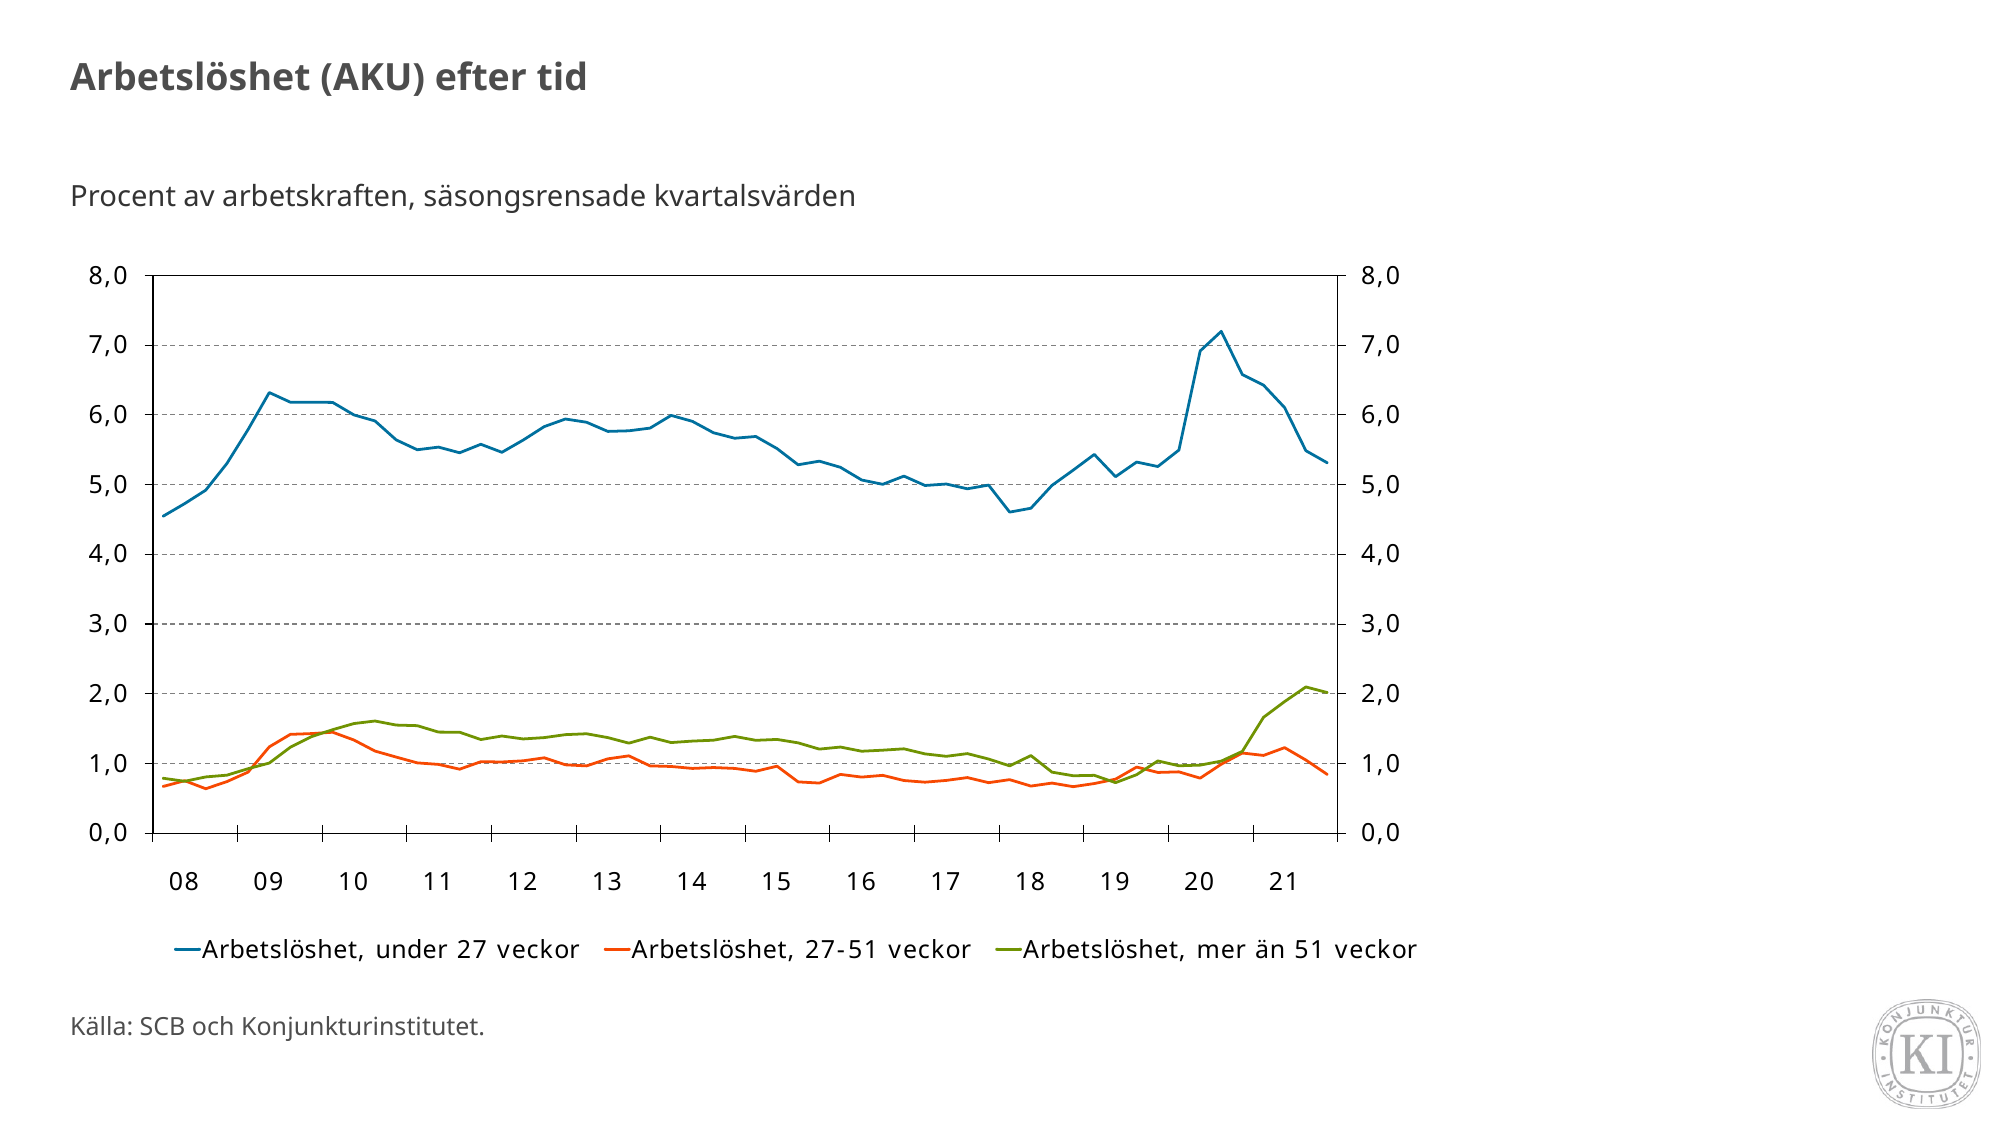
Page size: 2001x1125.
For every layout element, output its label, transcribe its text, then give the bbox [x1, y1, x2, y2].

list Procent av arbetskraften, säsongsrensade kvartalsvärden [55, 137, 1476, 220]
subtitle Källa: SCB och Konjunkturinstitutet. [55, 1003, 1476, 1106]
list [72, 249, 1491, 984]
picture [1872, 999, 1981, 1109]
title Arbetslöshet (AKU) efter tid [55, 45, 1476, 128]
